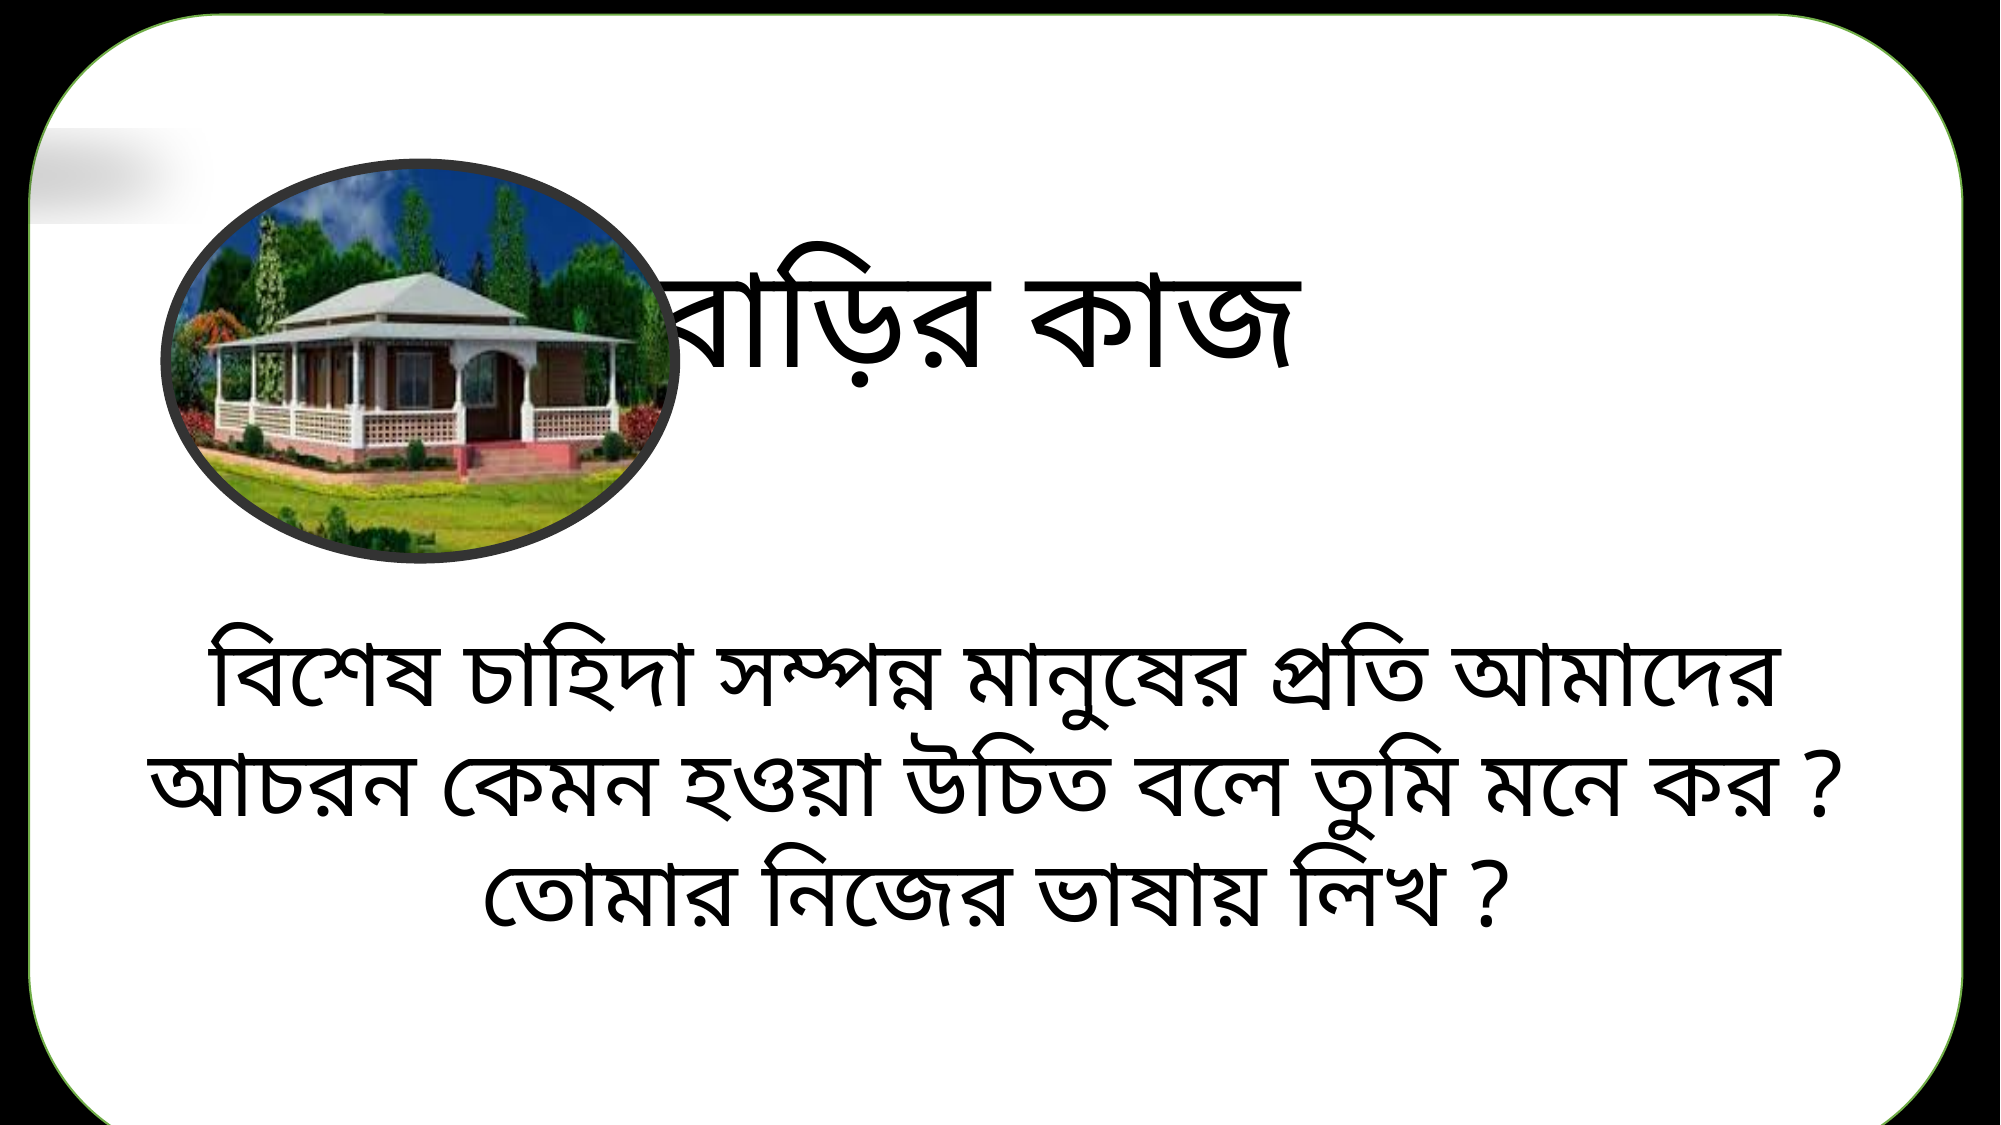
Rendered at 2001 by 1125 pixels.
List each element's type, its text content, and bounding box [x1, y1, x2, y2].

text_box [0, 0, 2000, 1125]
text_box বাড়ির কাজ বিশেষ চাহিদা সম্পন্ন মানুষের প্রতি আমাদের আচরন কেমন হওয়া উচিত বলে তুমি মনে কর ? তোমার নিজের ভাষায় লিখ ? [28, 13, 1964, 1125]
picture [165, 163, 675, 559]
